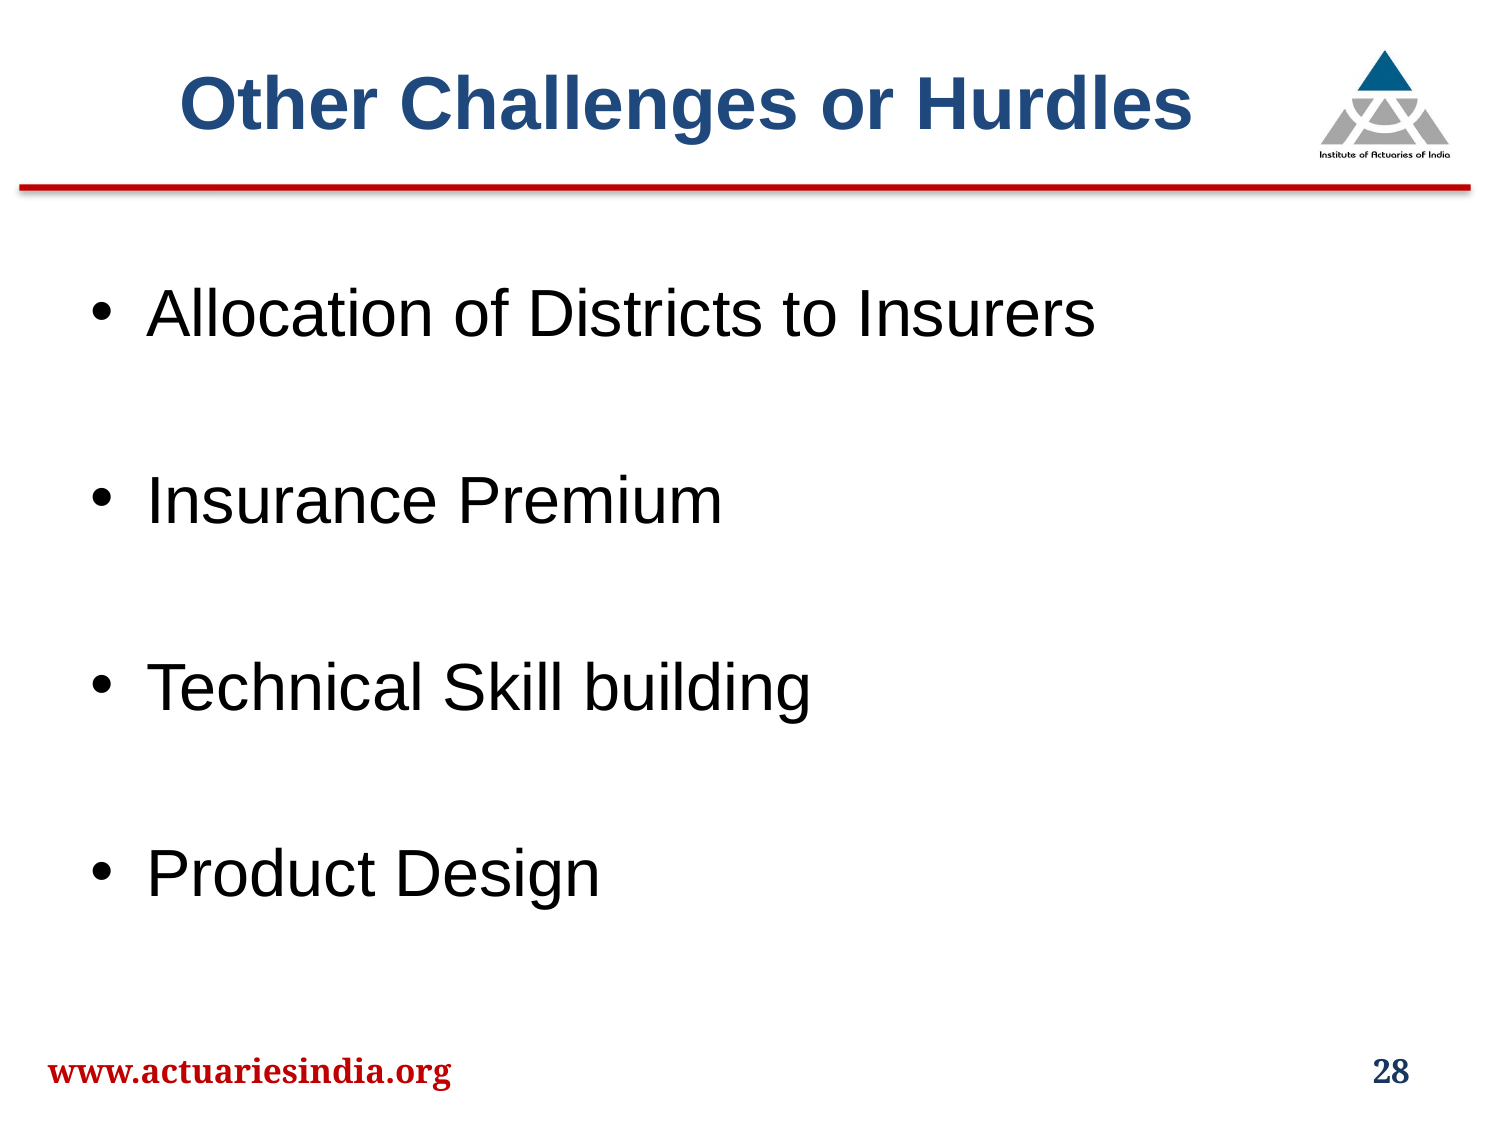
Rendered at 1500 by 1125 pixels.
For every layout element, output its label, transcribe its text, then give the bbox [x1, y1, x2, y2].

title Other Challenges or Hurdles [75, 37, 1300, 163]
footer www.actuariesindia.org [12, 1042, 488, 1103]
slide_number 28 [1074, 1042, 1425, 1103]
list Allocation of Districts to Insurers Insurance Premium Technical Skill building Product Design [75, 262, 1425, 1005]
picture [1305, 45, 1463, 160]
